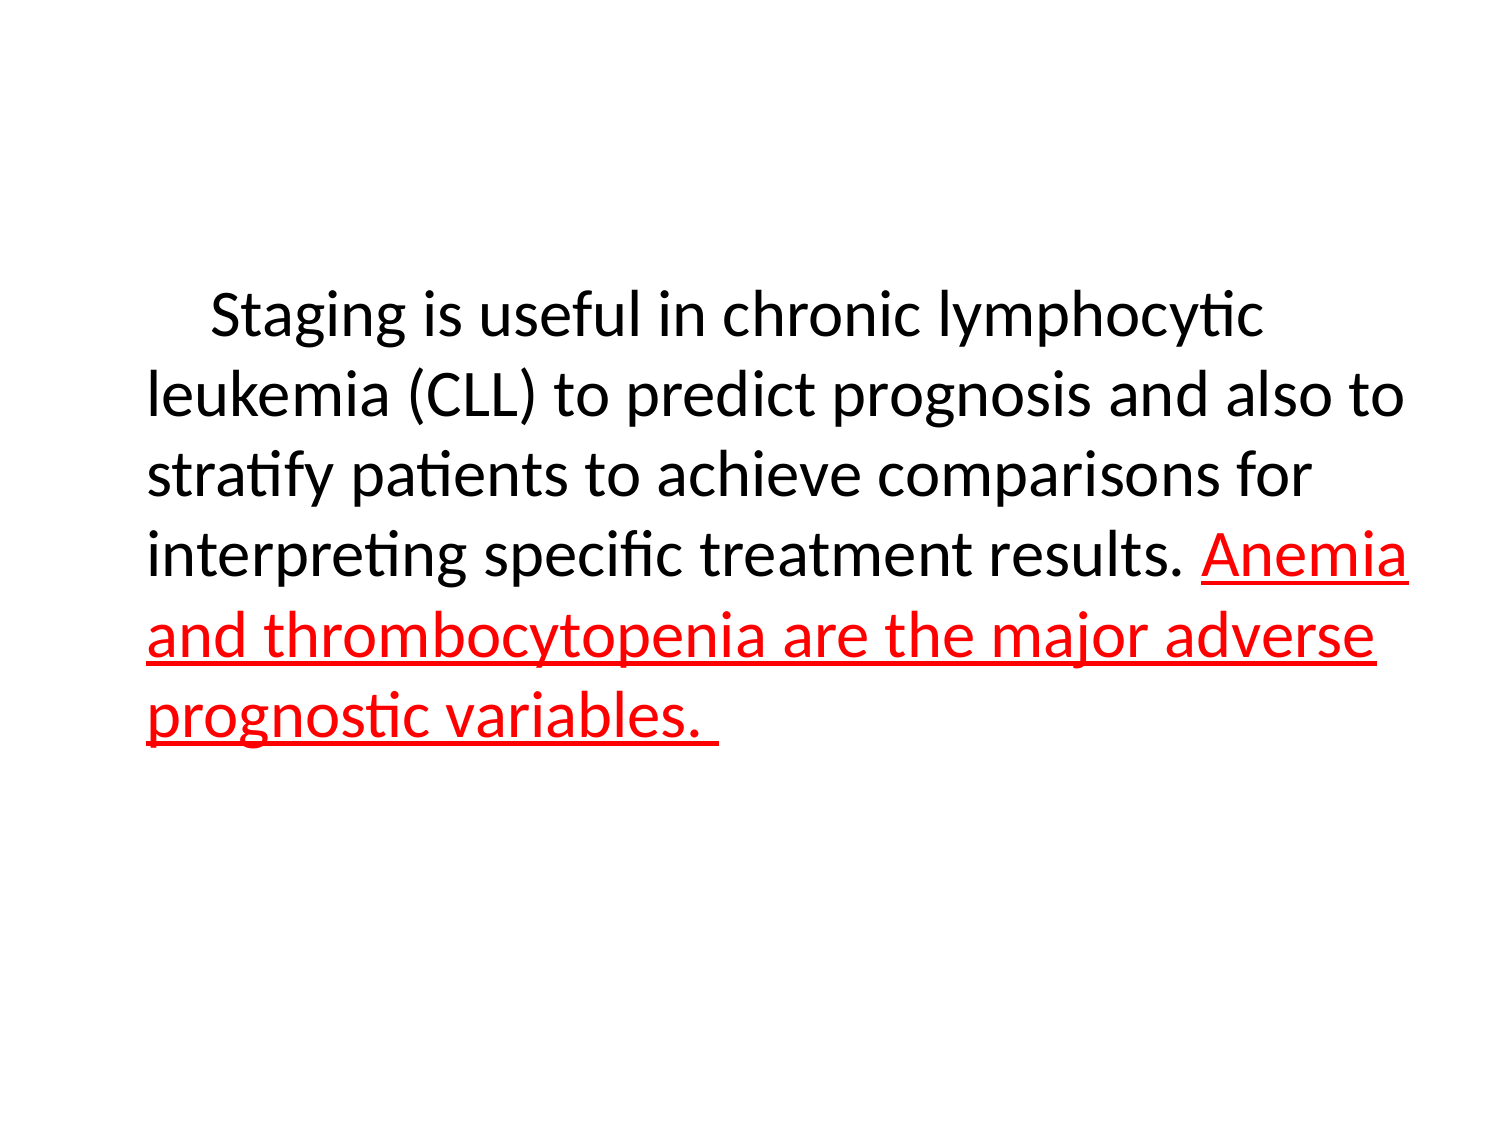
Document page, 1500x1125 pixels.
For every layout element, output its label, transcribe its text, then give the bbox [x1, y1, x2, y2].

list Staging is useful in chronic lymphocytic leukemia (CLL) to predict prognosis and also to stratify patients to achieve comparisons for interpreting specific treatment results. Anemia and thrombocytopenia are the major adverse prognostic variables. [75, 262, 1425, 1005]
